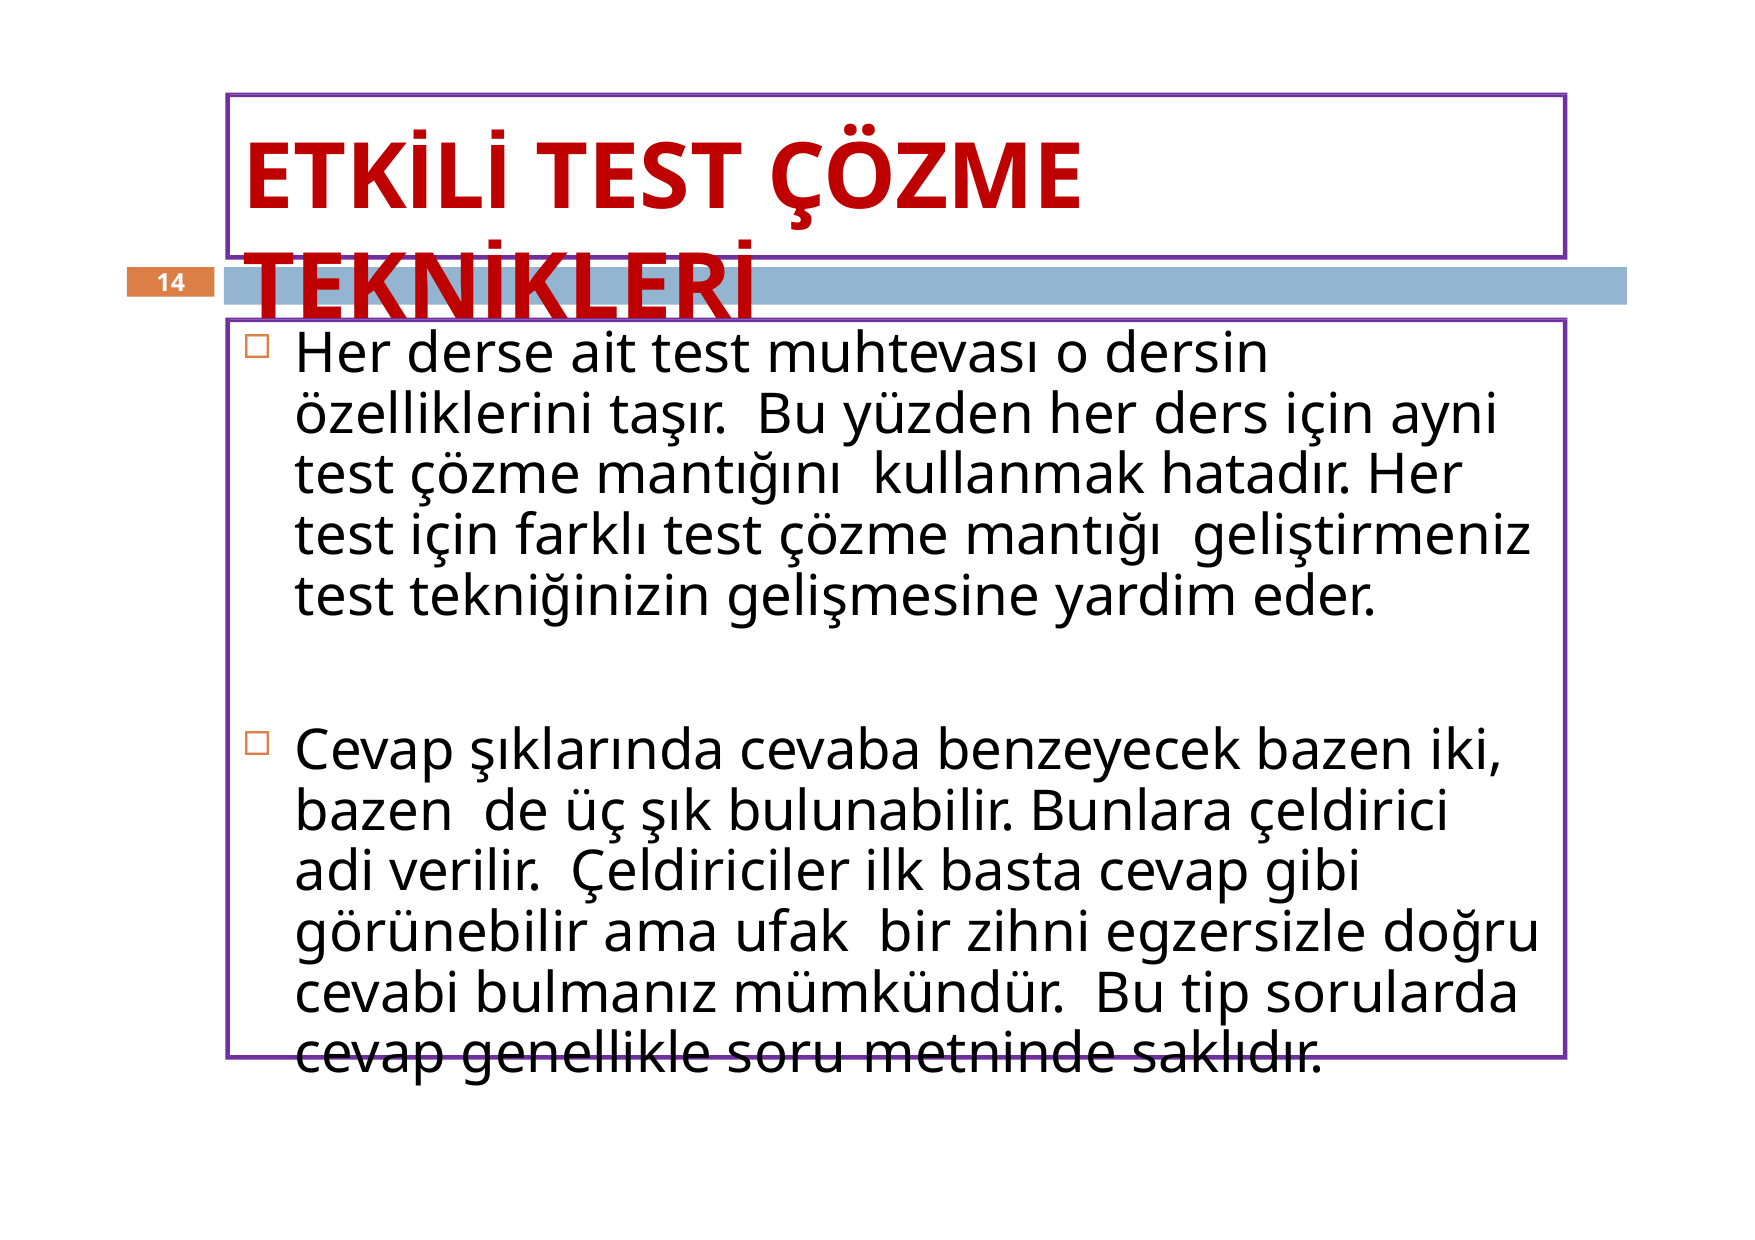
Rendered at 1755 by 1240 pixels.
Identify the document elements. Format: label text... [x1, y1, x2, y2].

text_box [225, 337, 240, 1060]
text_box Her derse ait test muhtevası o dersin özelliklerini taşır. Bu yüzden her ders için ayni test çözme mantığını kullanmak hatadır. Her test için farklı test çözme mantığı geliştirmeniz test tekniğinizin gelişmesine yardim eder. Cevap şıklarında cevaba benzeyecek bazen iki, bazen de üç şık bulunabilir. Bunlara çeldirici adi verilir. Çeldiriciler ilk basta cevap gibi görünebilir ama ufak bir zihni egzersizle doğru cevabi bulmanız mümkündür. Bu tip sorularda cevap genellikle soru metninde saklıdır. [240, 324, 1548, 1085]
text_box [1540, 317, 1568, 1060]
text_box 14 [126, 267, 215, 297]
title ETKİLİ TEST ÇÖZME TEKNİKLERİ [214, 93, 1540, 337]
text_box [225, 92, 1568, 260]
